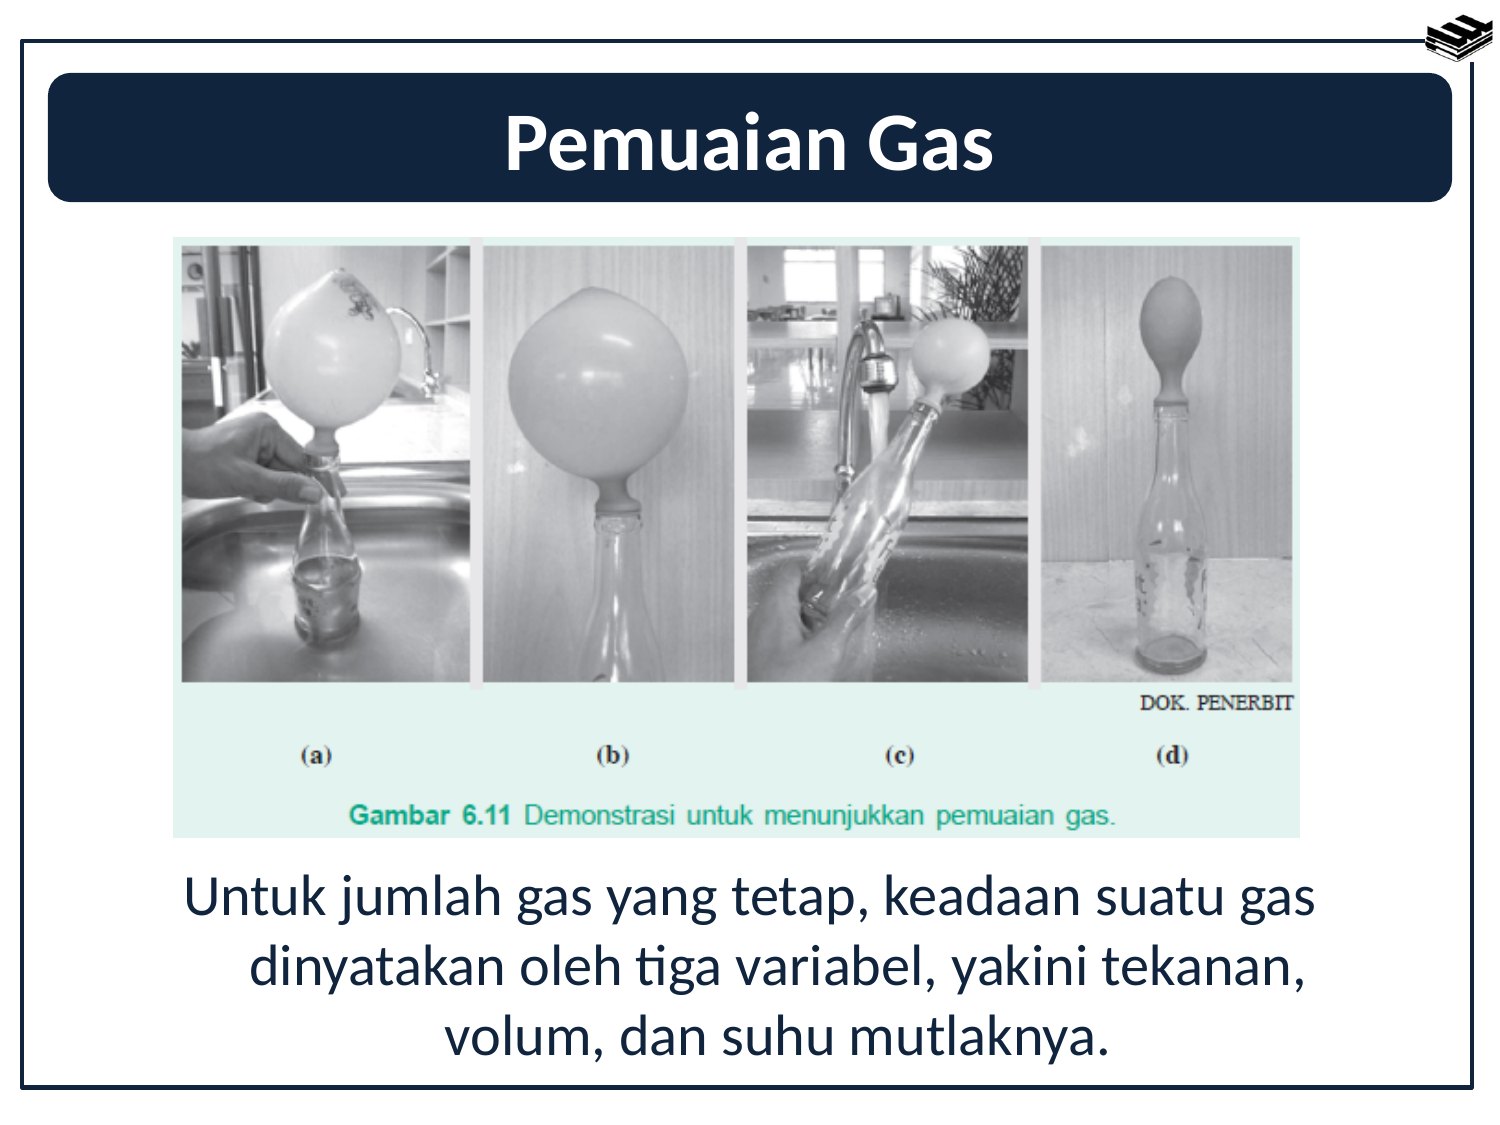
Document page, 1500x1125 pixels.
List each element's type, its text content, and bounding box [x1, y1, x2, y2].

list Untuk jumlah gas yang tetap, keadaan suatu gas dinyatakan oleh tiga variabel, yakini tekanan, volum, dan suhu mutlaknya. [112, 849, 1388, 1088]
text_box Pemuaian Gas [47, 72, 1453, 203]
picture [1425, 11, 1493, 62]
picture [173, 237, 1301, 838]
